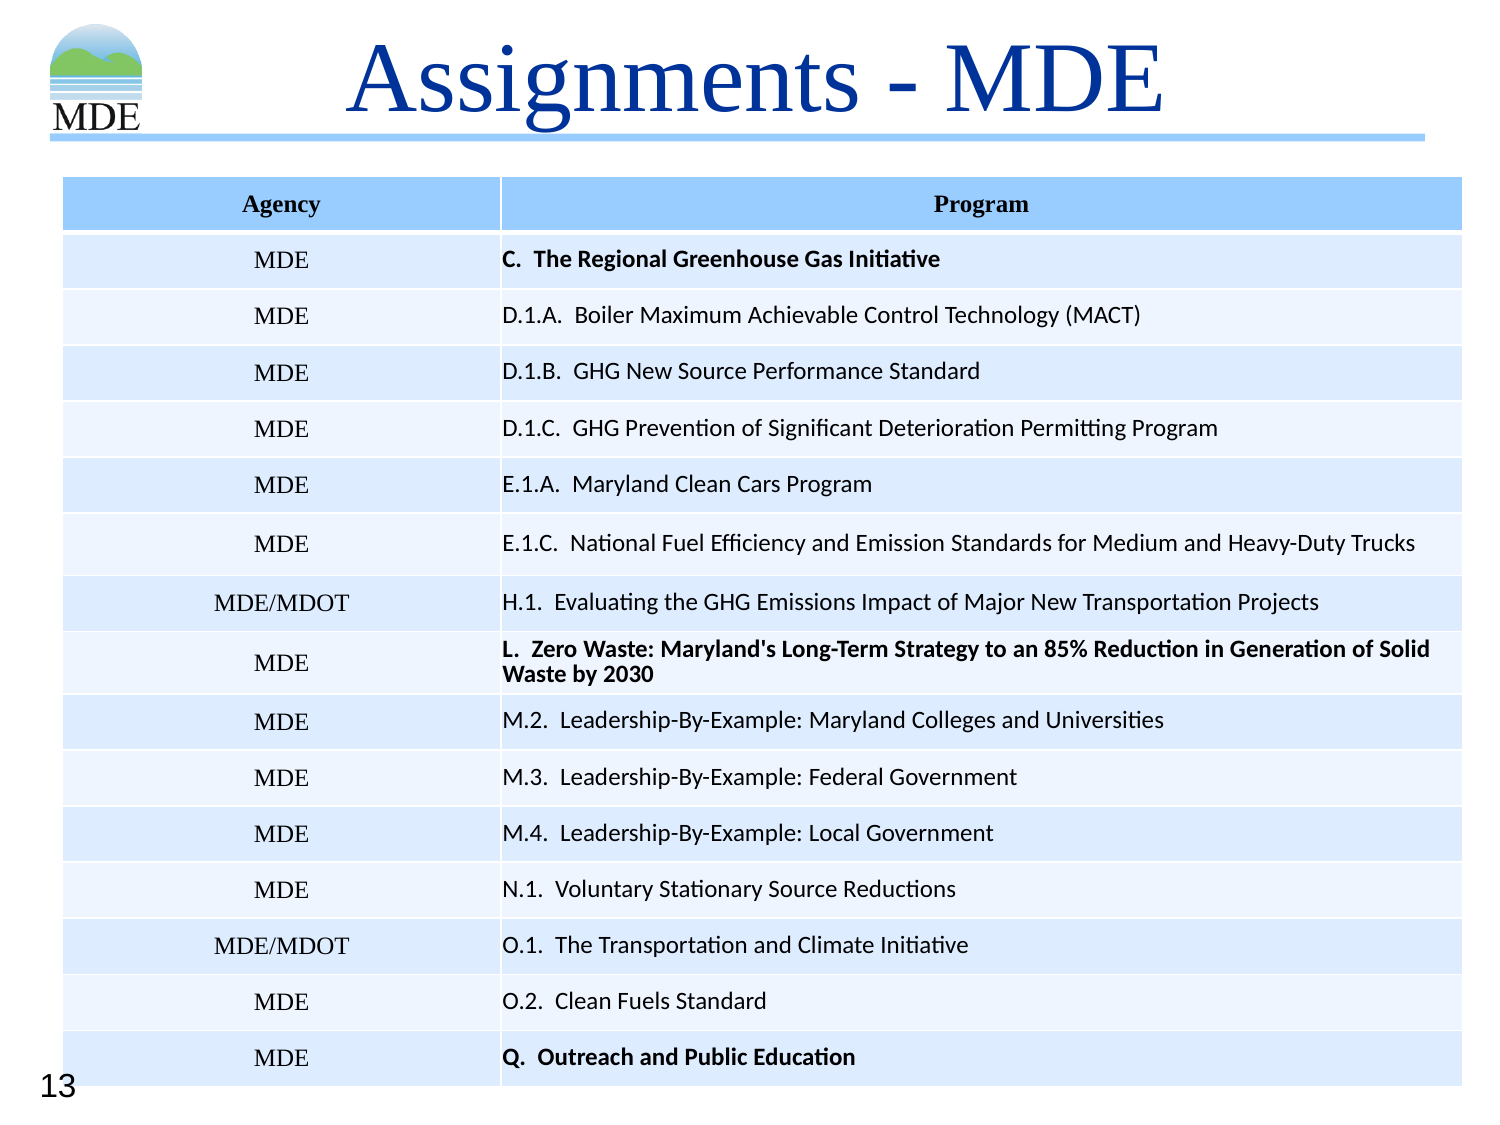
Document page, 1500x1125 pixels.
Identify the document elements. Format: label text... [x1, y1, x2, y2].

table_cell MDE [63, 514, 500, 575]
table_cell E.1.C. National Fuel Efficiency and Emission Standards for Medium and Heavy-Duty Trucks [502, 514, 1462, 575]
table_cell MDE [63, 975, 500, 1030]
table_cell MDE/MDOT [63, 919, 500, 974]
table_cell MDE [63, 632, 500, 693]
table_cell C. The Regional Greenhouse Gas Initiative [502, 235, 1462, 288]
table_cell MDE [63, 290, 500, 344]
table_cell D.1.C. GHG Prevention of Significant Deterioration Permitting Program [502, 402, 1462, 456]
table_cell E.1.A. Maryland Clean Cars Program [502, 458, 1462, 512]
text_box 13 [24, 1062, 100, 1112]
table_cell M.2. Leadership-By-Example: Maryland Colleges and Universities [502, 695, 1462, 749]
table_cell D.1.B. GHG New Source Performance Standard [502, 346, 1462, 400]
table_cell N.1. Voluntary Stationary Source Reductions [502, 863, 1462, 917]
table_cell MDE [63, 807, 500, 861]
table_cell O.2. Clean Fuels Standard [502, 975, 1462, 1030]
table_cell D.1.A. Boiler Maximum Achievable Control Technology (MACT) [502, 290, 1462, 344]
table_header Program [502, 177, 1462, 230]
table_cell M.3. Leadership-By-Example: Federal Government [502, 751, 1462, 805]
title Assignments - MDE [137, 24, 1376, 138]
table_cell O.1. The Transportation and Climate Initiative [502, 919, 1462, 974]
table_cell M.4. Leadership-By-Example: Local Government [502, 807, 1462, 861]
picture [50, 24, 137, 133]
table_cell MDE [63, 751, 500, 805]
table_cell MDE [63, 235, 500, 288]
table_cell Q. Outreach and Public Education [502, 1031, 1462, 1086]
table_cell H.1. Evaluating the GHG Emissions Impact of Major New Transportation Projects [502, 576, 1462, 631]
table_cell MDE [63, 863, 500, 917]
table_cell MDE [63, 346, 500, 400]
table_cell MDE [63, 458, 500, 512]
table_cell L. Zero Waste: Maryland's Long-Term Strategy to an 85% Reduction in Generation of Solid Waste by 2030 [502, 632, 1462, 693]
table_cell MDE/MDOT [63, 576, 500, 631]
table_cell MDE [63, 1031, 500, 1086]
table_header Agency [63, 177, 500, 230]
table_cell MDE [63, 695, 500, 749]
table_cell MDE [63, 402, 500, 456]
